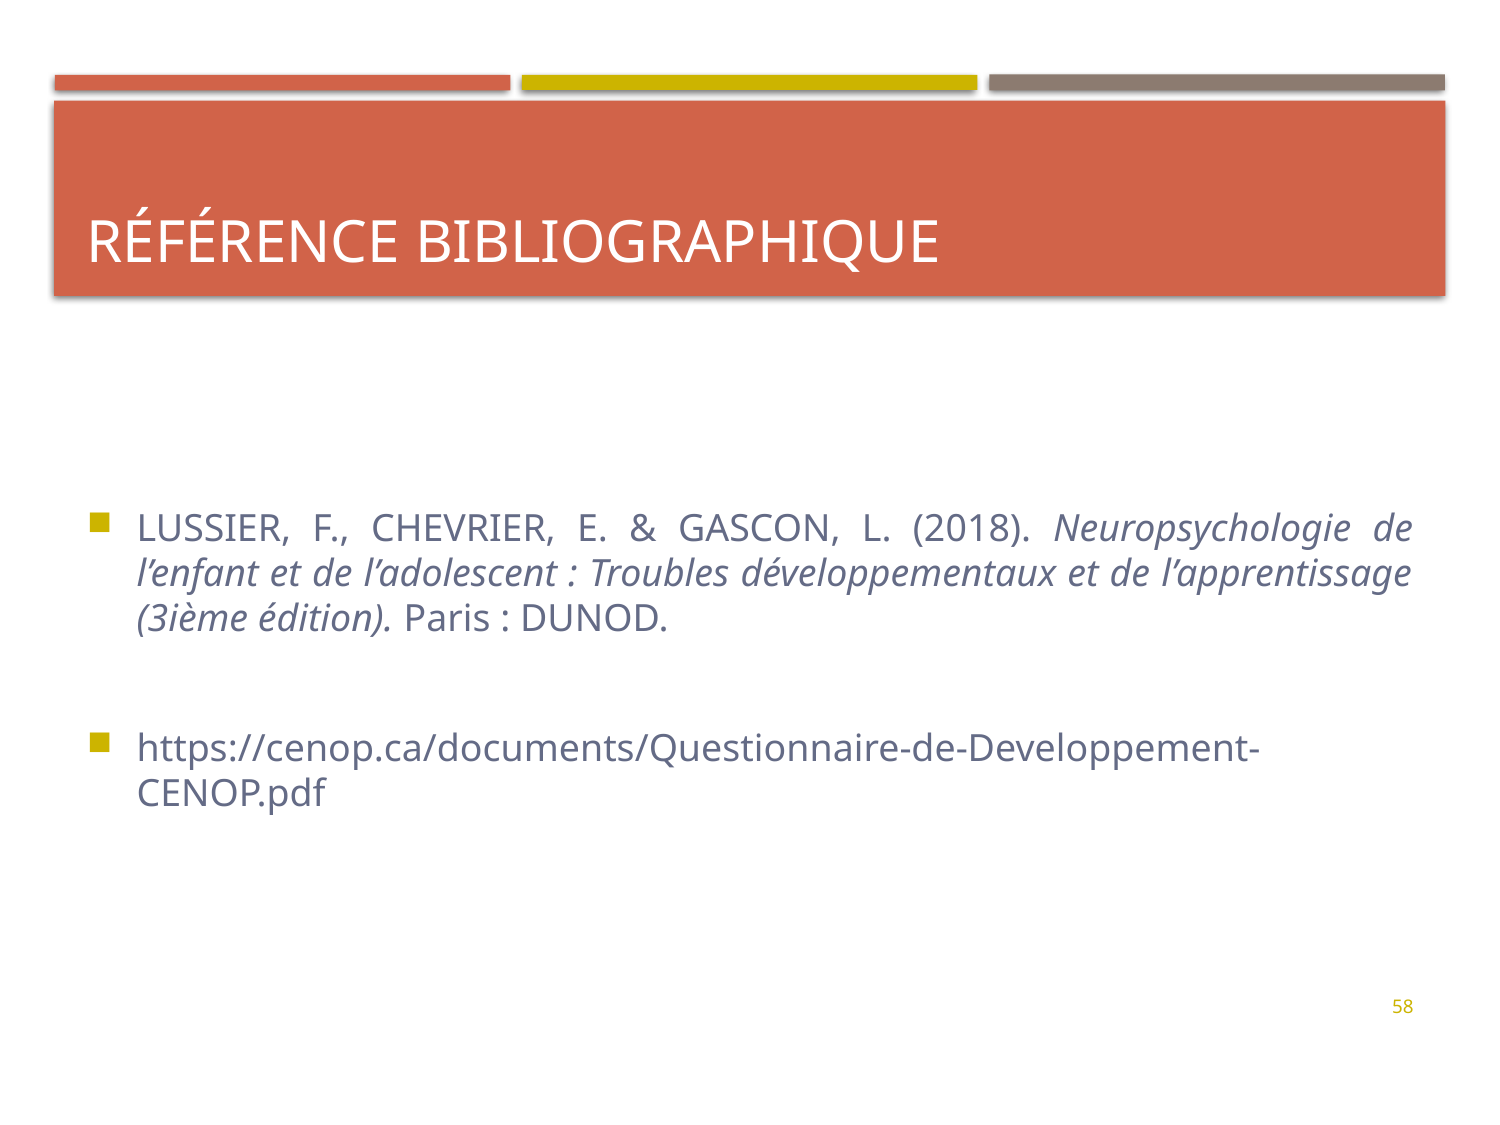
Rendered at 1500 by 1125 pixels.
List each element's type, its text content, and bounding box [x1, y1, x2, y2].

slide_number 58 [1298, 977, 1429, 1037]
list LUSSIER, F., CHEVRIER, E. & GASCON, L. (2018). Neuropsychologie de l’enfant et de l’adolescent : Troubles développementaux et de l’apprentissage (3ième édition). Paris : DUNOD. https://cenop.ca/documents/Questionnaire-de-Developpement-CENOP.pdf [71, 357, 1429, 962]
title Référence Bibliographique [71, 115, 1429, 282]
